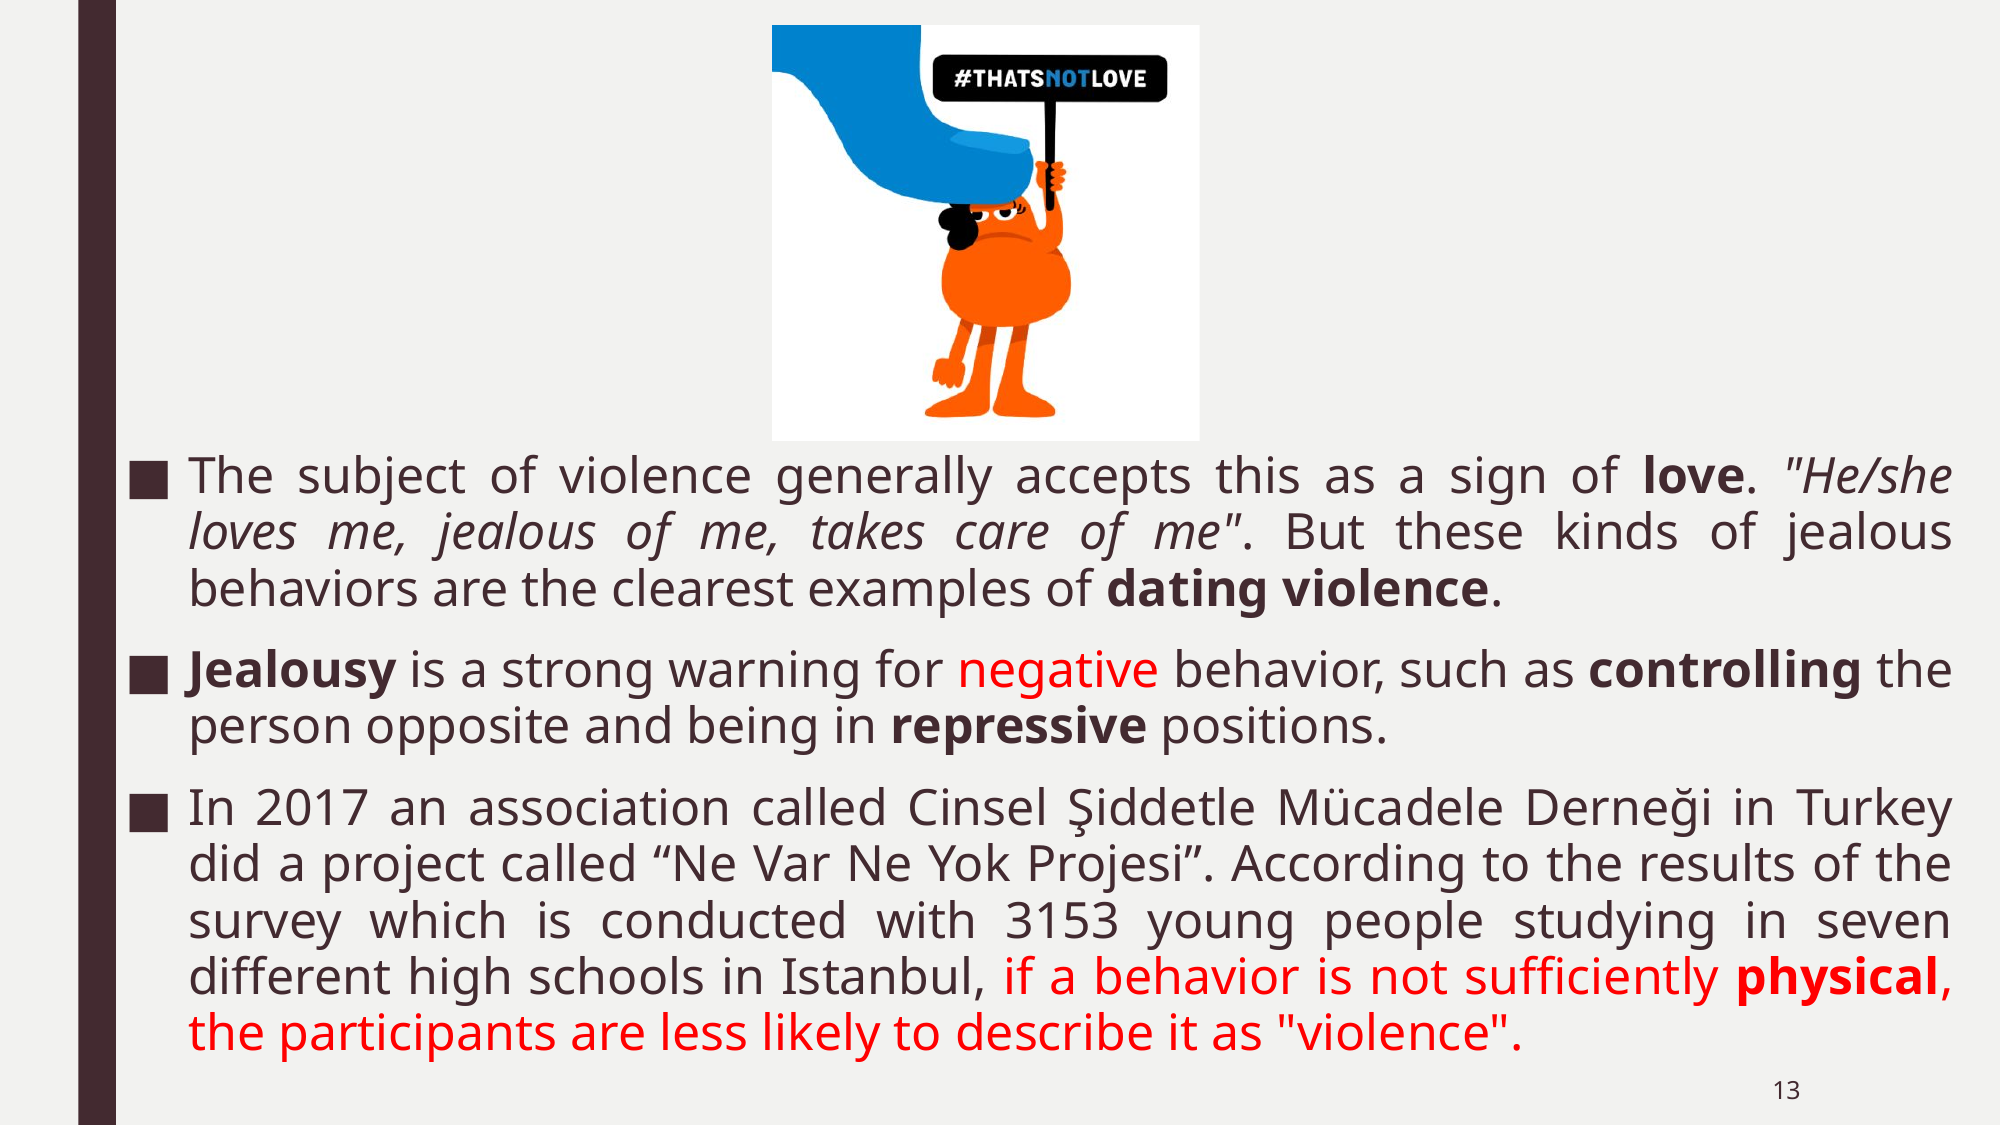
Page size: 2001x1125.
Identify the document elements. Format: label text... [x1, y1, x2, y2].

list The subject of violence generally accepts this as a sign of love. "He/she loves me, jealous of me, takes care of me". But these kinds of jealous behaviors are the clearest examples of dating violence. Jealousy is a strong warning for negative behavior, such as controlling the person opposite and being in repressive positions. In 2017 an association called Cinsel Şiddetle Mücadele Derneği in Turkey did a project called “Ne Var Ne Yok Projesi”. According to the results of the survey which is conducted with 3153 young people studying in seven different high schools in Istanbul, if a behavior is not sufficiently physical, the participants are less likely to describe it as "violence". [110, 440, 1969, 1125]
slide_number 13 [1553, 1058, 1816, 1125]
picture [771, 25, 1200, 441]
